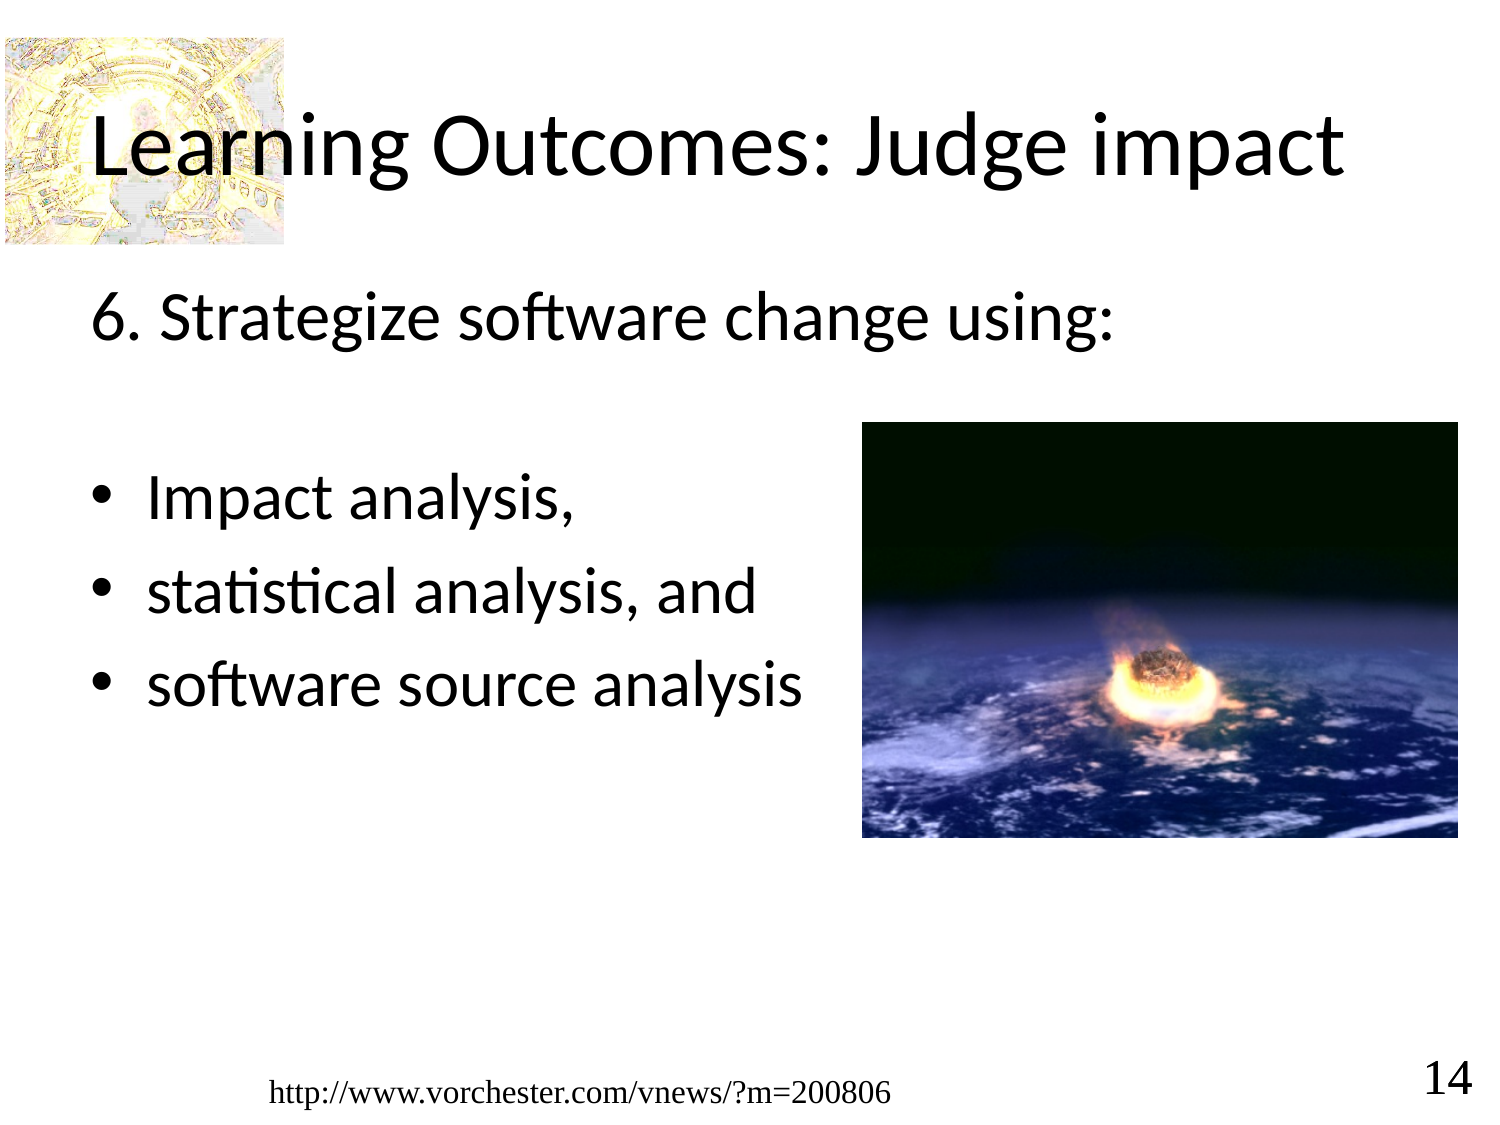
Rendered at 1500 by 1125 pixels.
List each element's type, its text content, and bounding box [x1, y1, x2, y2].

picture [5, 37, 284, 245]
picture [862, 422, 1459, 838]
title Learning Outcomes: Judge impact [75, 45, 1425, 233]
list 6. Strategize software change using: Impact analysis, statistical analysis, and software source analysis [75, 262, 1425, 1005]
text_box http://www.vorchester.com/vnews/?m=200806 [253, 1062, 908, 1118]
